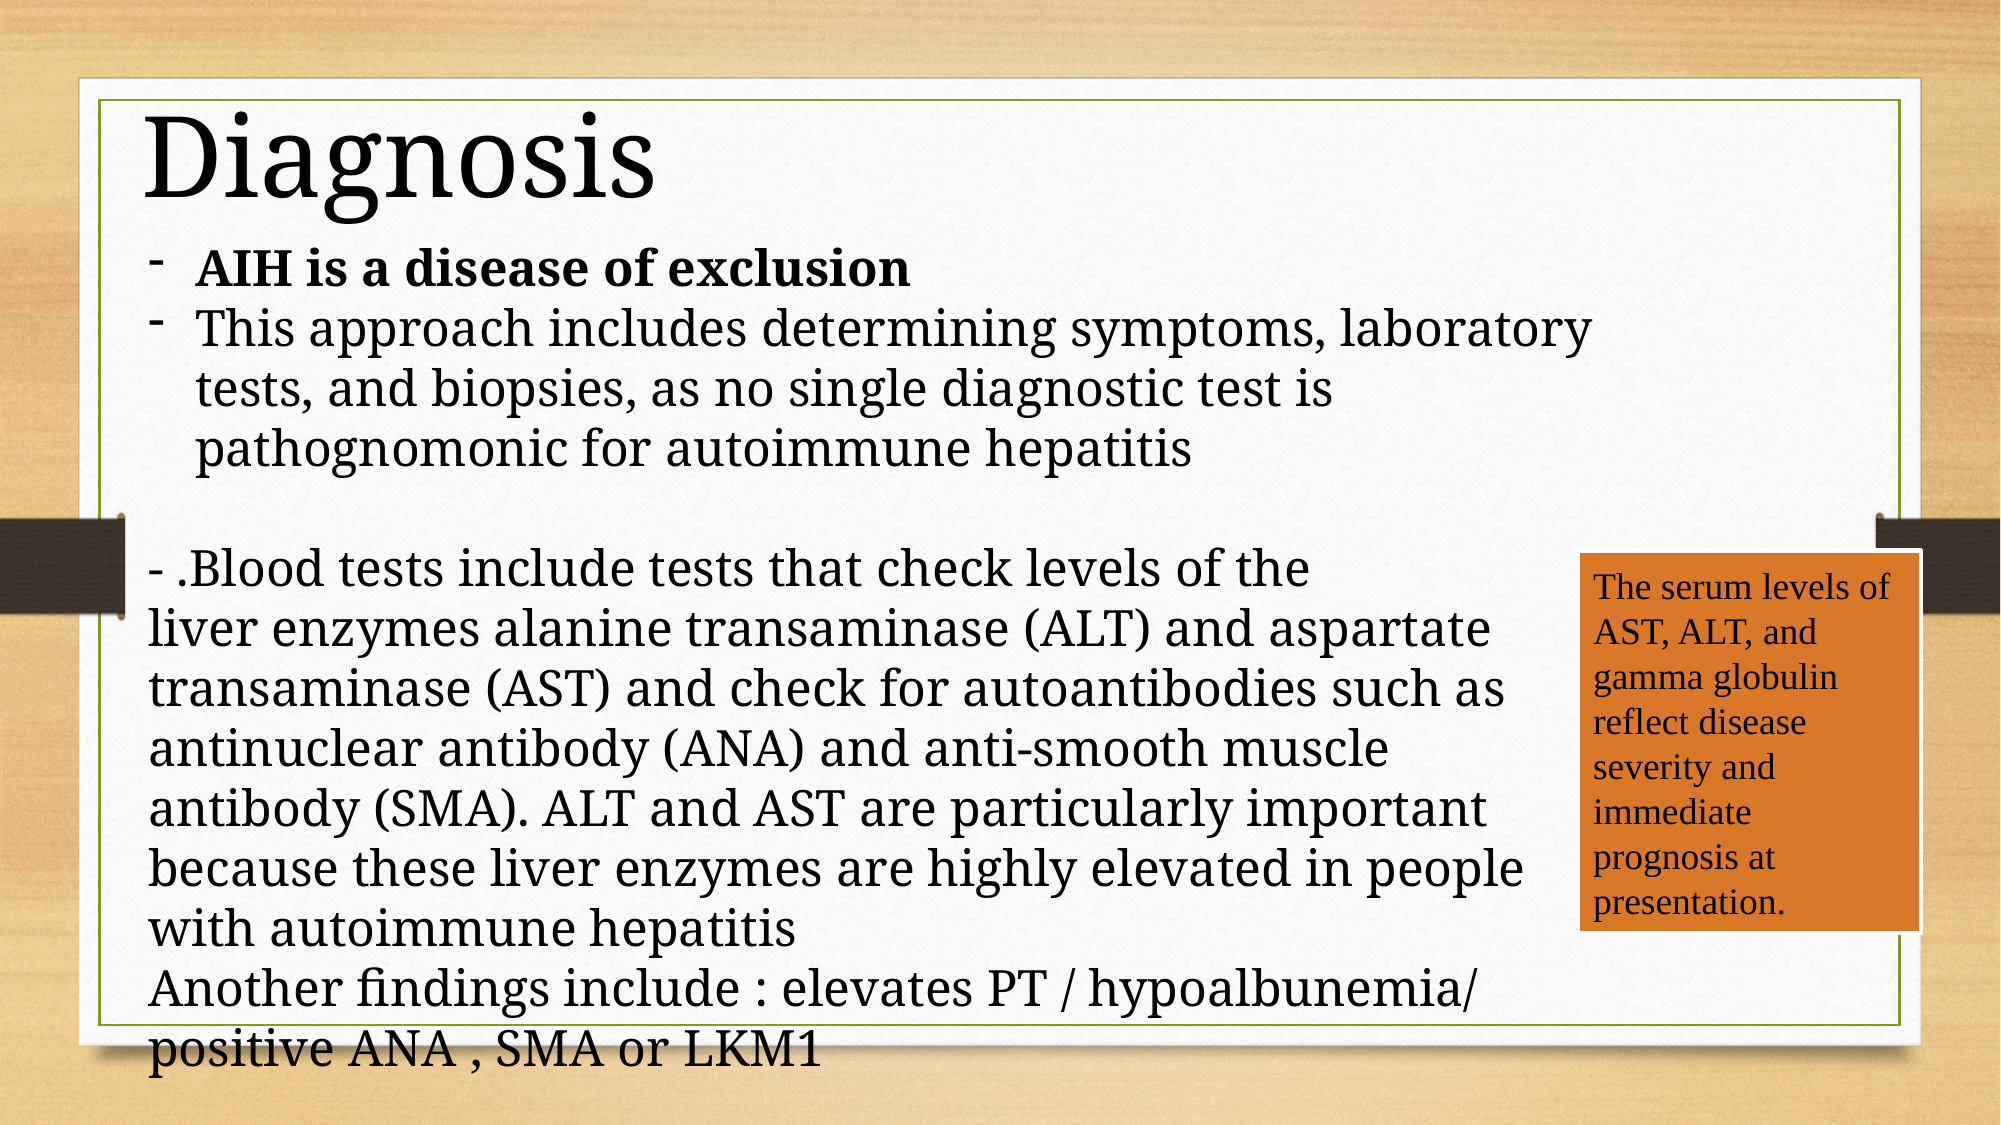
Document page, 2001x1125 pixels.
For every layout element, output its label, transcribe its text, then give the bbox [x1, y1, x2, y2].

text_box The serum levels of AST, ALT, and gamma globulin reflect disease severity and immediate prognosis at presentation. [1576, 548, 1923, 935]
text_box Diagnosis [126, 77, 674, 228]
picture [0, 0, 2001, 1125]
text_box AIH is a disease of exclusion This approach includes determining symptoms, laboratory tests, and biopsies, as no single diagnostic test is pathognomonic for autoimmune hepatitis - .Blood tests include tests that check levels of the liver enzymes alanine transaminase (ALT) and aspartate transaminase (AST) and check for autoantibodies such as antinuclear antibody (ANA) and anti-smooth muscle antibody (SMA). ALT and AST are particularly important because these liver enzymes are highly elevated in people with autoimmune hepatitis Another findings include : elevates PT / hypoalbunemia/ positive ANA , SMA or LKM1 [133, 228, 1611, 1084]
